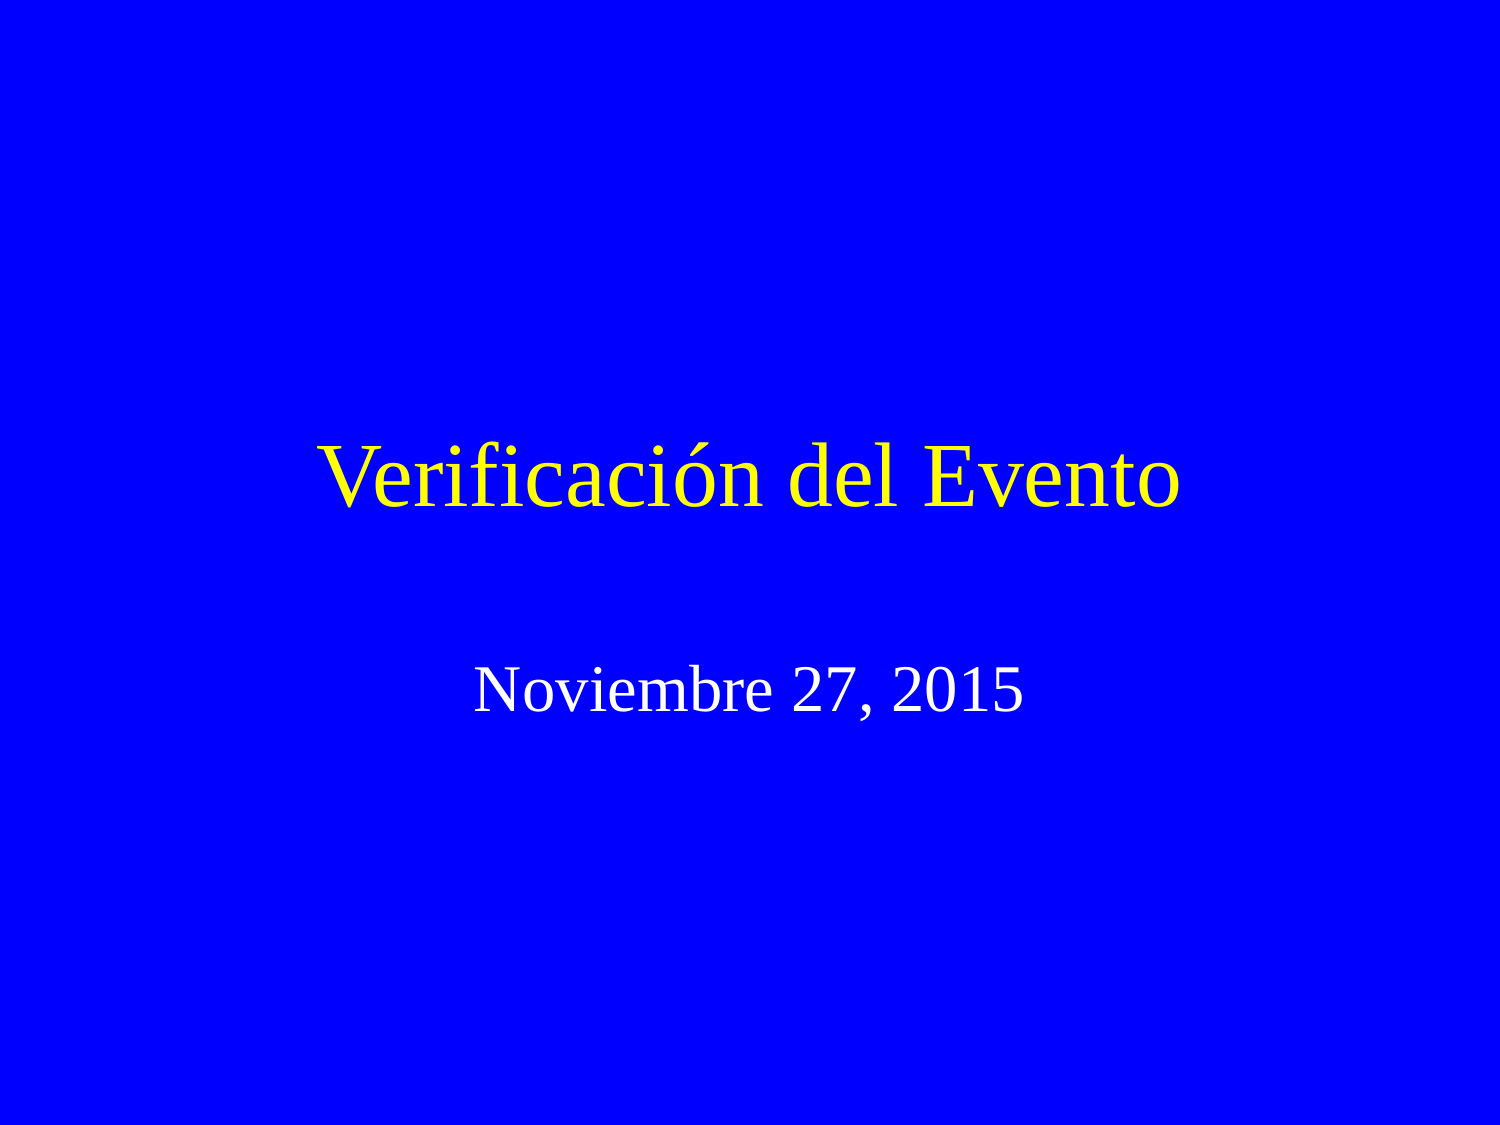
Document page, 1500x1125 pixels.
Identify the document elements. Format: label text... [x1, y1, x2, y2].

subtitle Noviembre 27, 2015 [225, 637, 1275, 925]
title Verificación del Evento [112, 349, 1388, 591]
